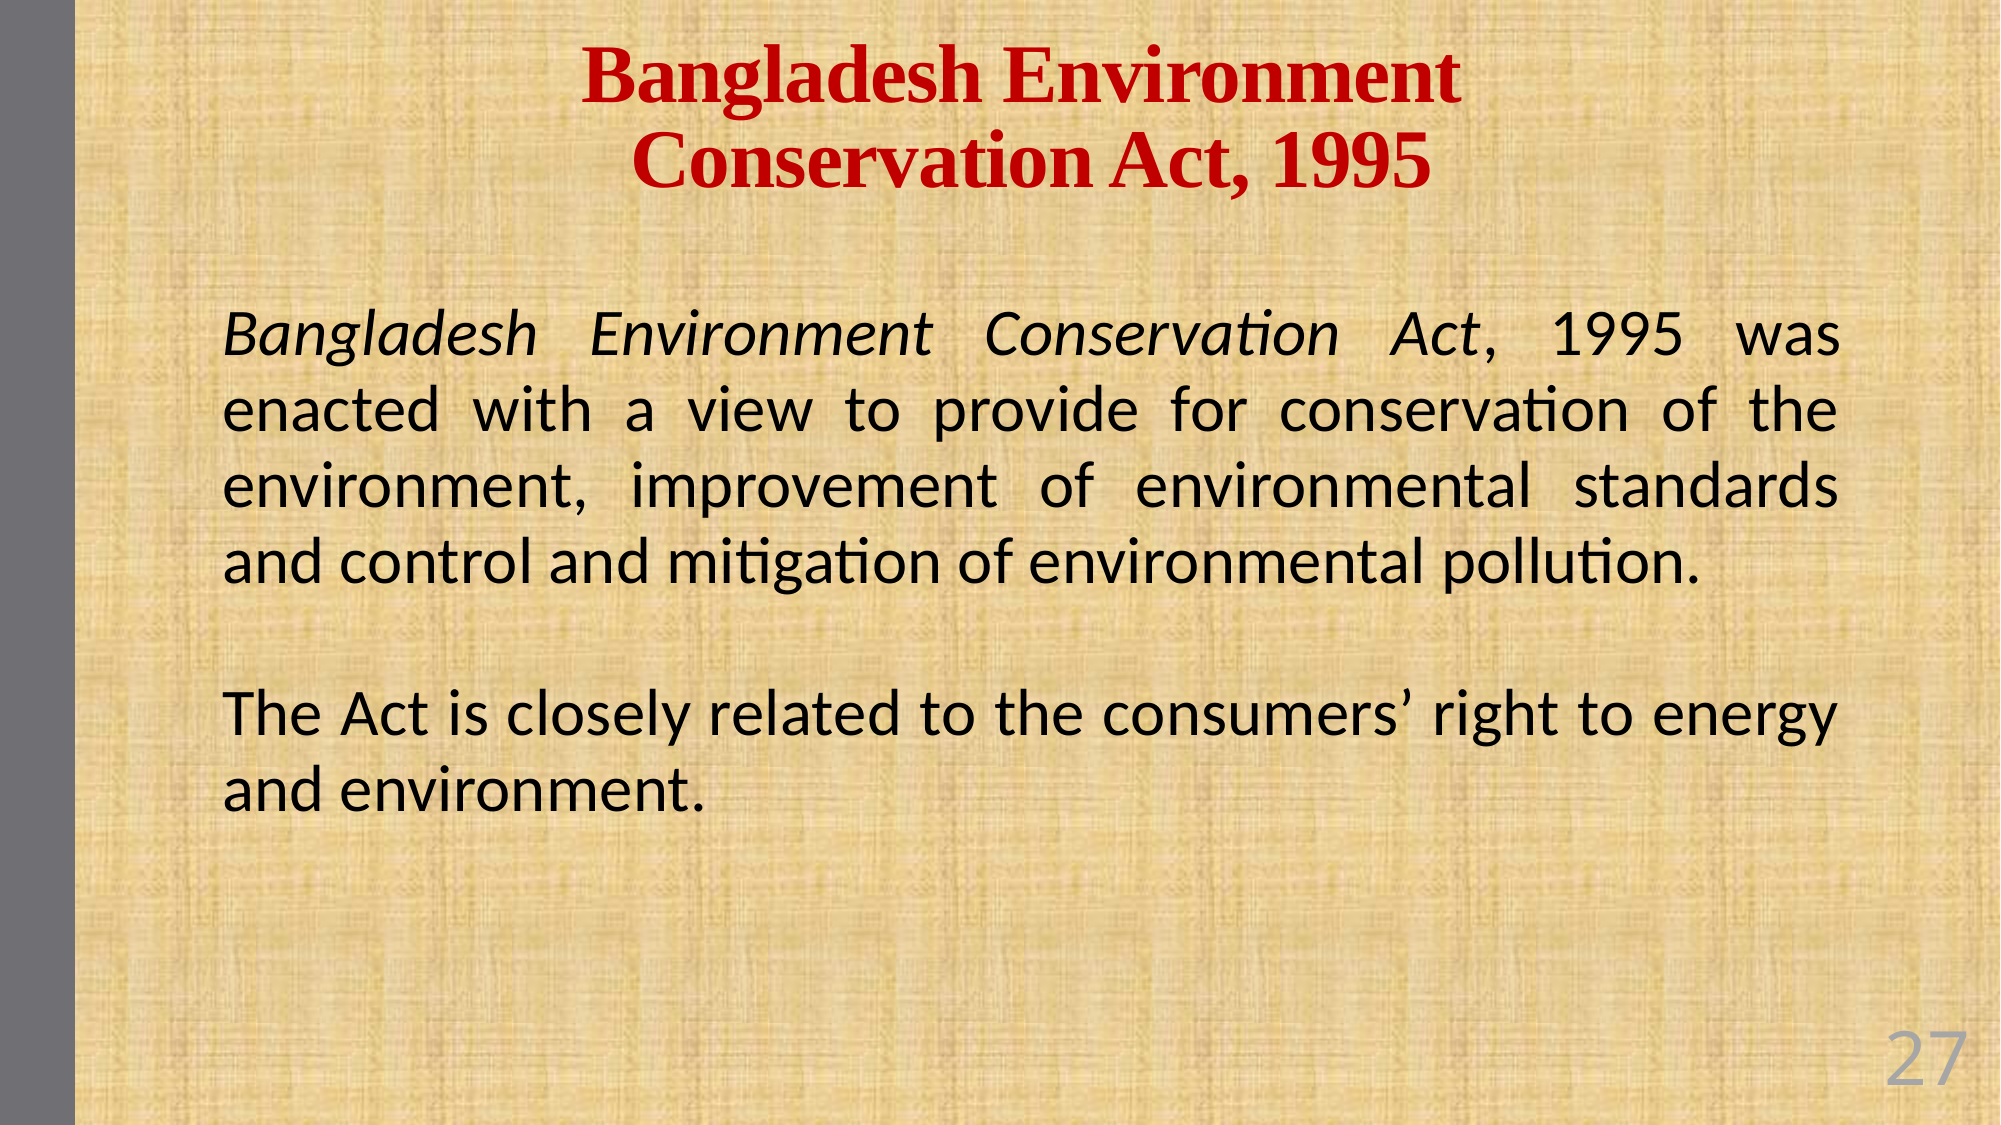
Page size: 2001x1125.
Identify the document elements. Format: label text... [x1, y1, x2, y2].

picture [75, 0, 2001, 1125]
subtitle Bangladesh Environment Conservation Act, 1995 was enacted with a view to provide for conservation of the environment, improvement of environmental standards and control and mitigation of environmental pollution. The Act is closely related to the consumers’ right to energy and environment. [206, 287, 1858, 1065]
title Bangladesh Environment Conservation Act, 1995 [206, 83, 1858, 213]
slide_number 27 [1852, 1012, 2000, 1110]
